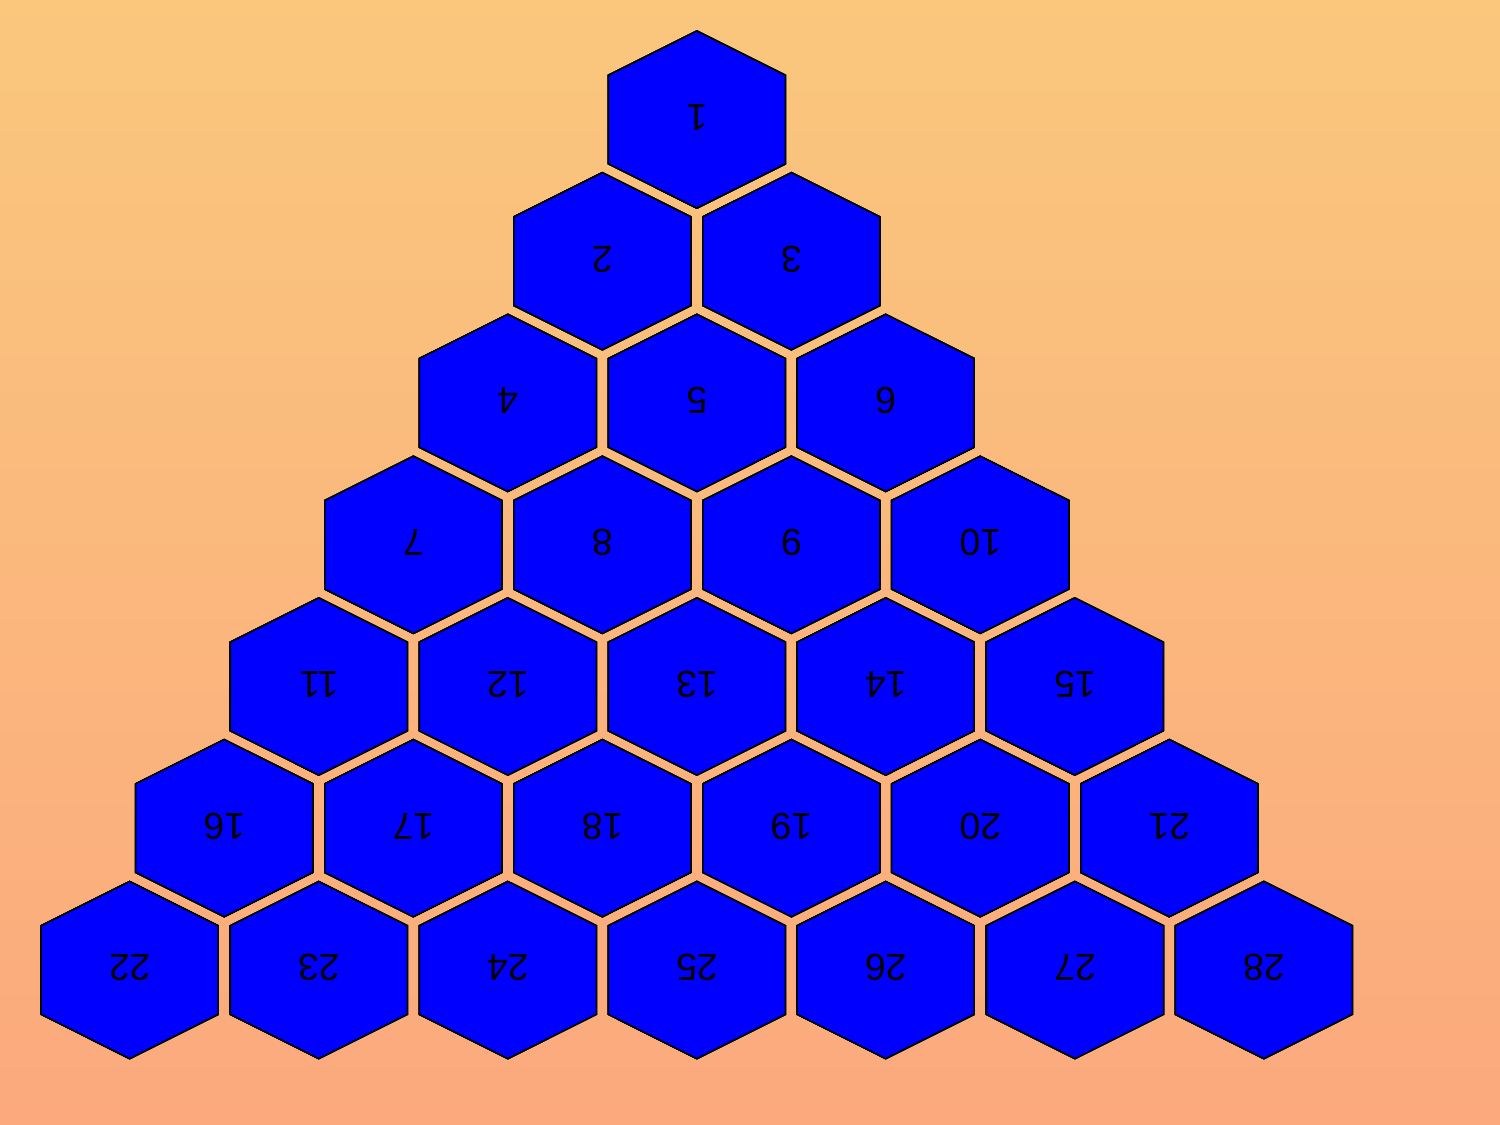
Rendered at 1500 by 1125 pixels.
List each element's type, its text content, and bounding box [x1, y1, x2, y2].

text_box 2 [513, 172, 691, 350]
text_box 4 [419, 314, 597, 492]
text_box 21 [1080, 739, 1258, 917]
text_box 13 [608, 597, 786, 776]
text_box 26 [797, 881, 975, 1059]
text_box 8 [513, 456, 691, 634]
text_box 16 [135, 739, 313, 917]
text_box 23 [230, 881, 408, 1059]
text_box 1 [608, 31, 786, 209]
text_box 18 [513, 739, 691, 917]
text_box 22 [41, 881, 219, 1059]
text_box 14 [797, 597, 975, 776]
text_box 6 [797, 314, 975, 492]
text_box 5 [608, 314, 786, 492]
text_box 20 [891, 739, 1069, 917]
text_box 11 [230, 597, 408, 776]
text_box 28 [1175, 881, 1353, 1059]
text_box 24 [419, 881, 597, 1059]
text_box 27 [986, 881, 1164, 1059]
text_box 9 [702, 456, 880, 634]
text_box 12 [419, 597, 597, 776]
text_box 25 [608, 881, 786, 1059]
text_box 3 [702, 172, 880, 350]
text_box 7 [324, 456, 502, 634]
text_box 15 [986, 597, 1164, 776]
text_box 10 [891, 456, 1069, 634]
text_box 19 [702, 739, 880, 917]
text_box 17 [324, 739, 502, 917]
